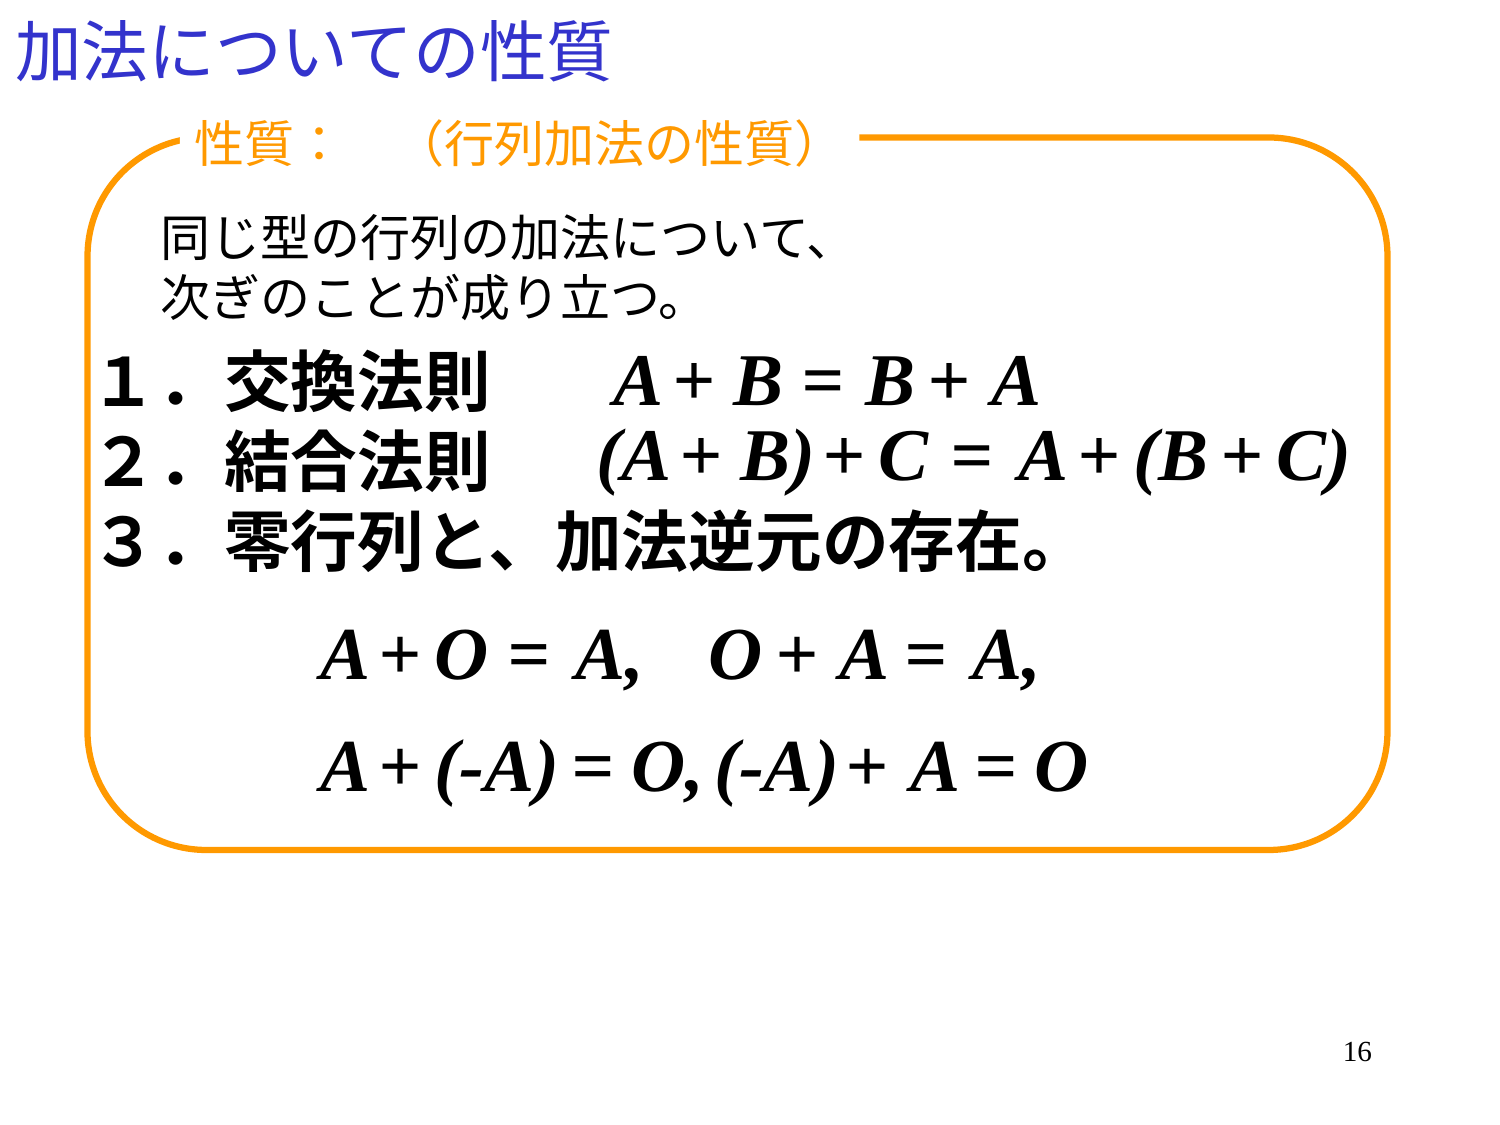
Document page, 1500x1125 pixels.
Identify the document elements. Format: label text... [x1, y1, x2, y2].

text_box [587, 412, 1363, 512]
slide_number 16 [1074, 1024, 1388, 1101]
text_box [87, 137, 1388, 850]
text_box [596, 337, 1054, 410]
text_box 性質： （行列加法の性質） [179, 105, 860, 181]
title 加法についての性質 [0, 0, 1126, 101]
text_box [302, 612, 1104, 825]
text_box １．交換法則 ２．結合法則 ３．零行列と、加法逆元の存在。 [76, 332, 87, 588]
